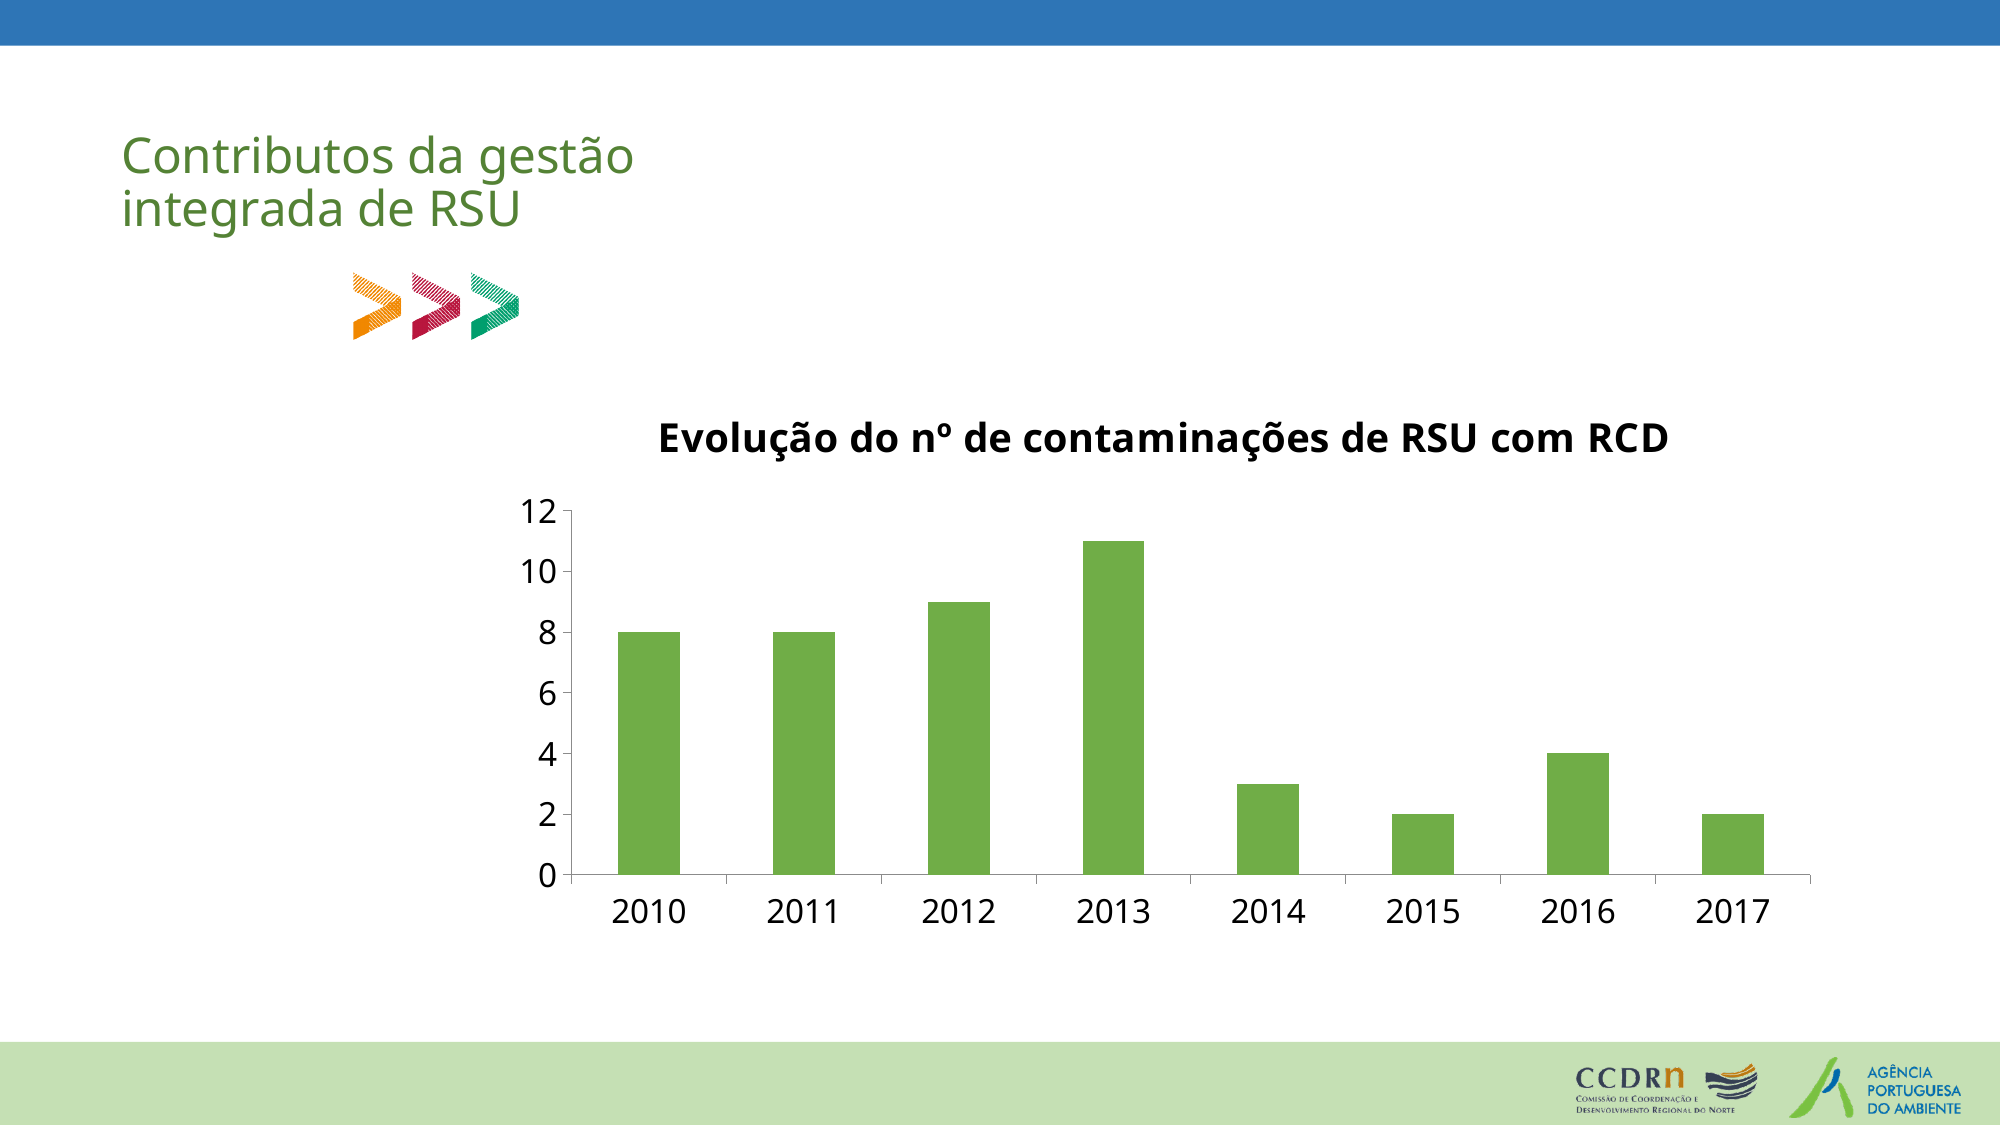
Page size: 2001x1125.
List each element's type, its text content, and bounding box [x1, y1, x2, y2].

picture [1789, 1057, 1961, 1118]
picture [1569, 1058, 1764, 1118]
text_box [0, 0, 2000, 47]
picture [353, 272, 519, 340]
chart [492, 377, 1838, 945]
text_box Contributos da gestão integrada de RSU [106, 123, 656, 281]
text_box [0, 1041, 2000, 1125]
